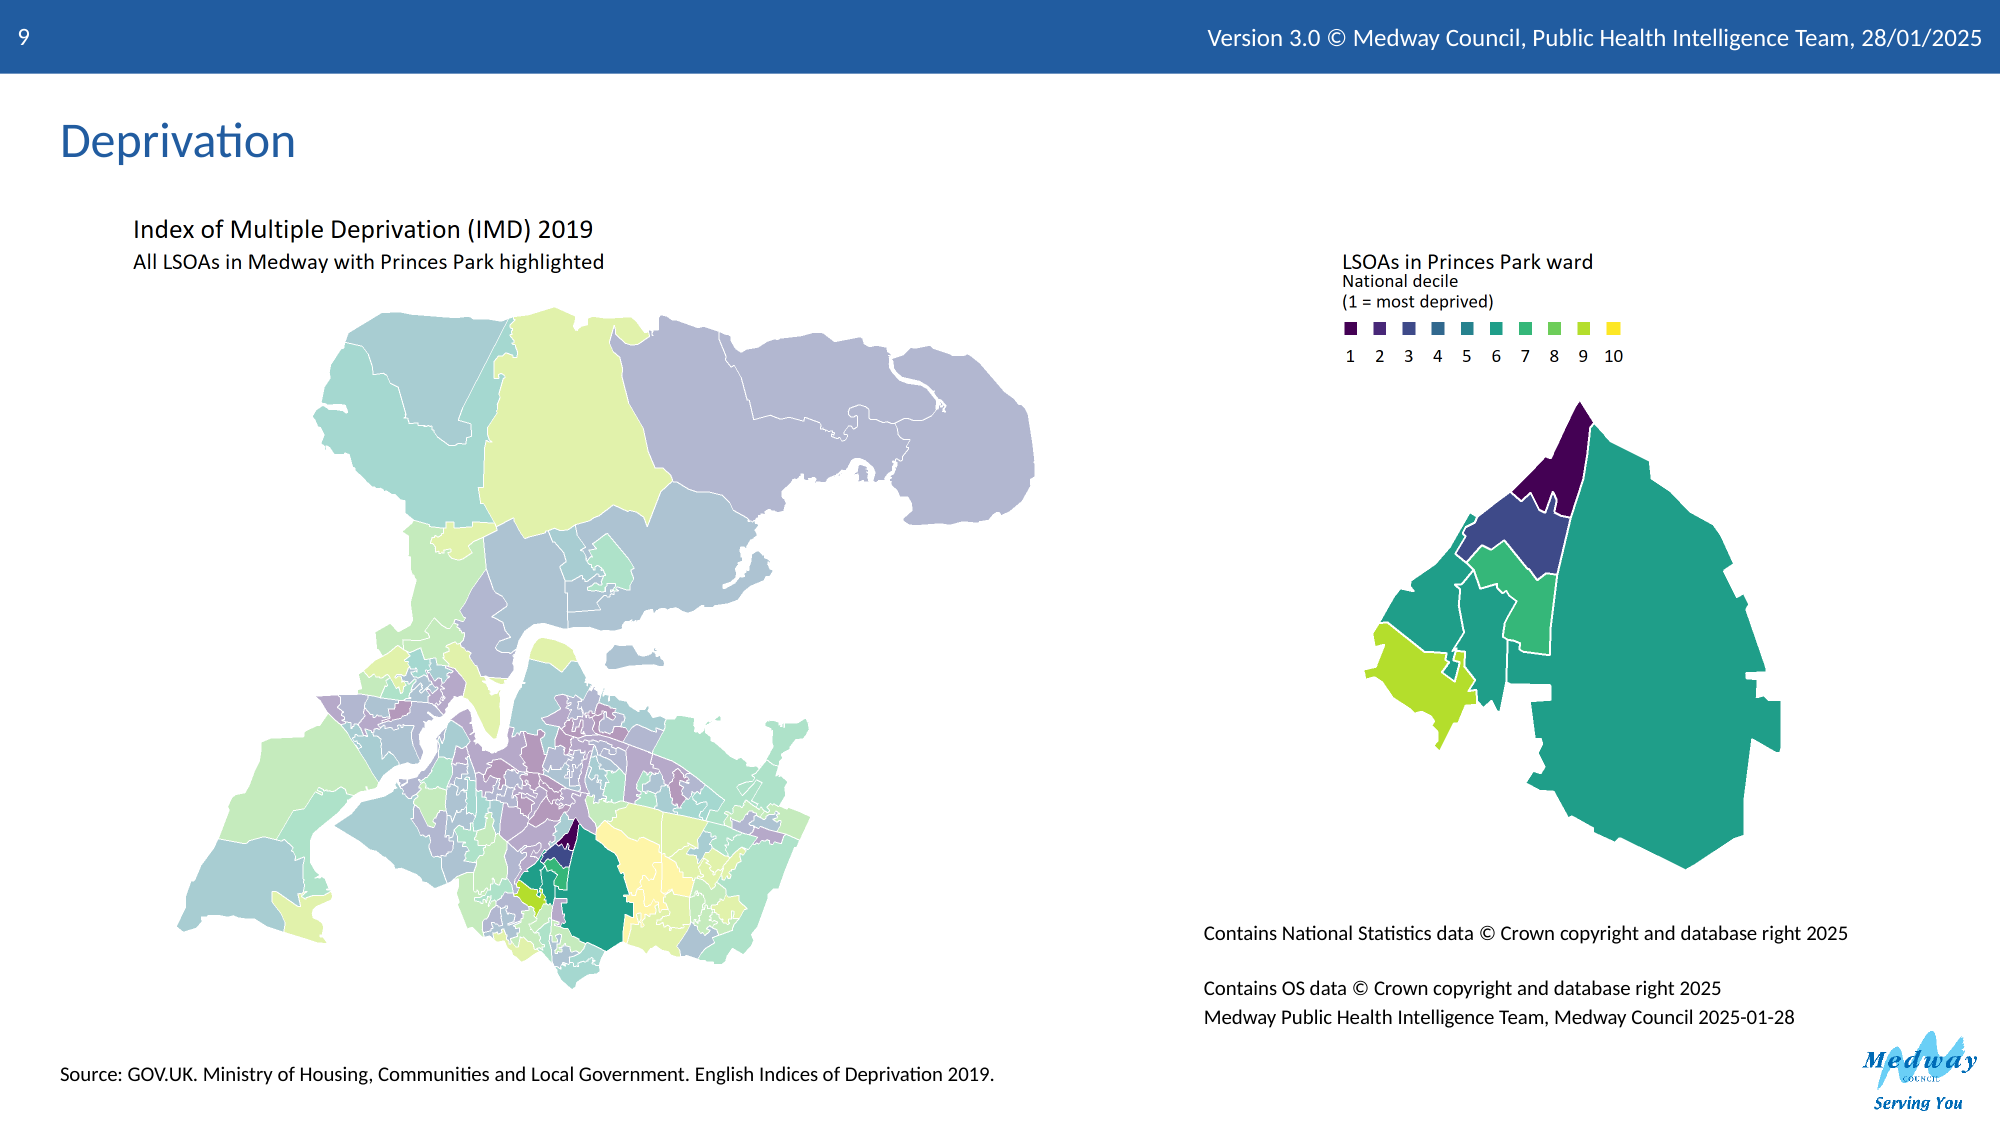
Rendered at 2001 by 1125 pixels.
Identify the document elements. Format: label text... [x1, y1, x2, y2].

list Version 3.0 © Medway Council, Public Health Intelligence Team, 28/01/2025 [881, 2, 2000, 72]
footer Source: GOV.UK. Ministry of Housing, Communities and Local Government. English Indices of Deprivation 2019. [45, 1042, 1804, 1103]
title Deprivation [45, 83, 1955, 191]
list Contains National Statistics data © Crown copyright and database right 2025 Contains OS data © Crown copyright and database right 2025 Medway Public Health Intelligence Team, Medway Council 2025-01-28 [1189, 912, 1955, 1022]
picture [1862, 1031, 1977, 1111]
slide_number 9 [2, 5, 239, 66]
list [1188, 208, 1956, 894]
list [44, 208, 1166, 1024]
